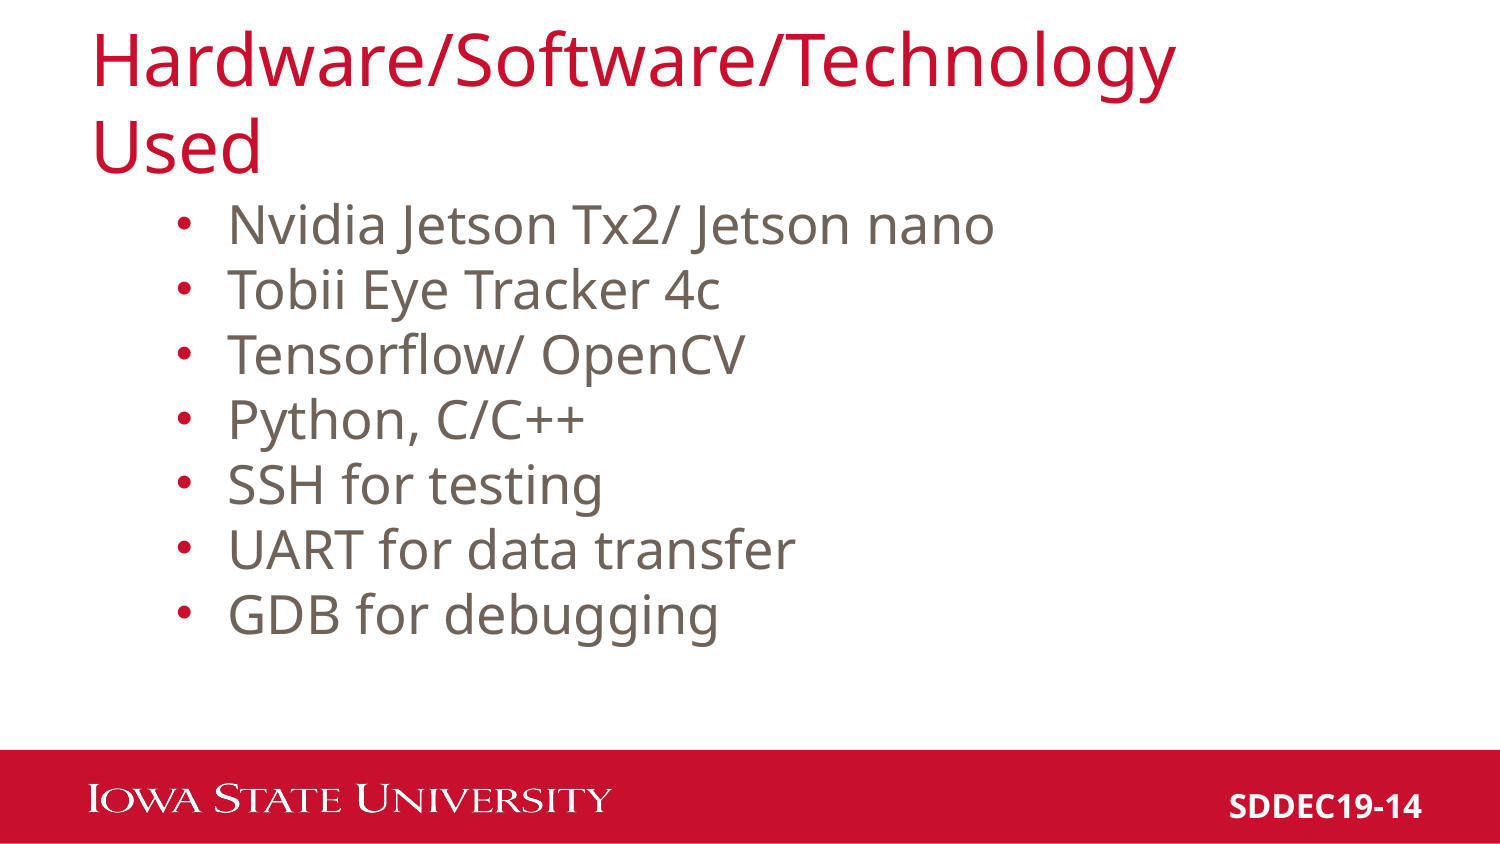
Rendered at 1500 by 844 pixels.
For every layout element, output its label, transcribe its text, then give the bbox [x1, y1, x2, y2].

picture [87, 783, 613, 816]
list SDDEC19-14 [1037, 778, 1438, 825]
title Hardware/Software/Technology Used [75, 18, 1350, 183]
list Nvidia Jetson Tx2/ Jetson nano Tobii Eye Tracker 4c Tensorflow/ OpenCV Python, C/C++ SSH for testing UART for data transfer GDB for debugging [137, 182, 1388, 705]
